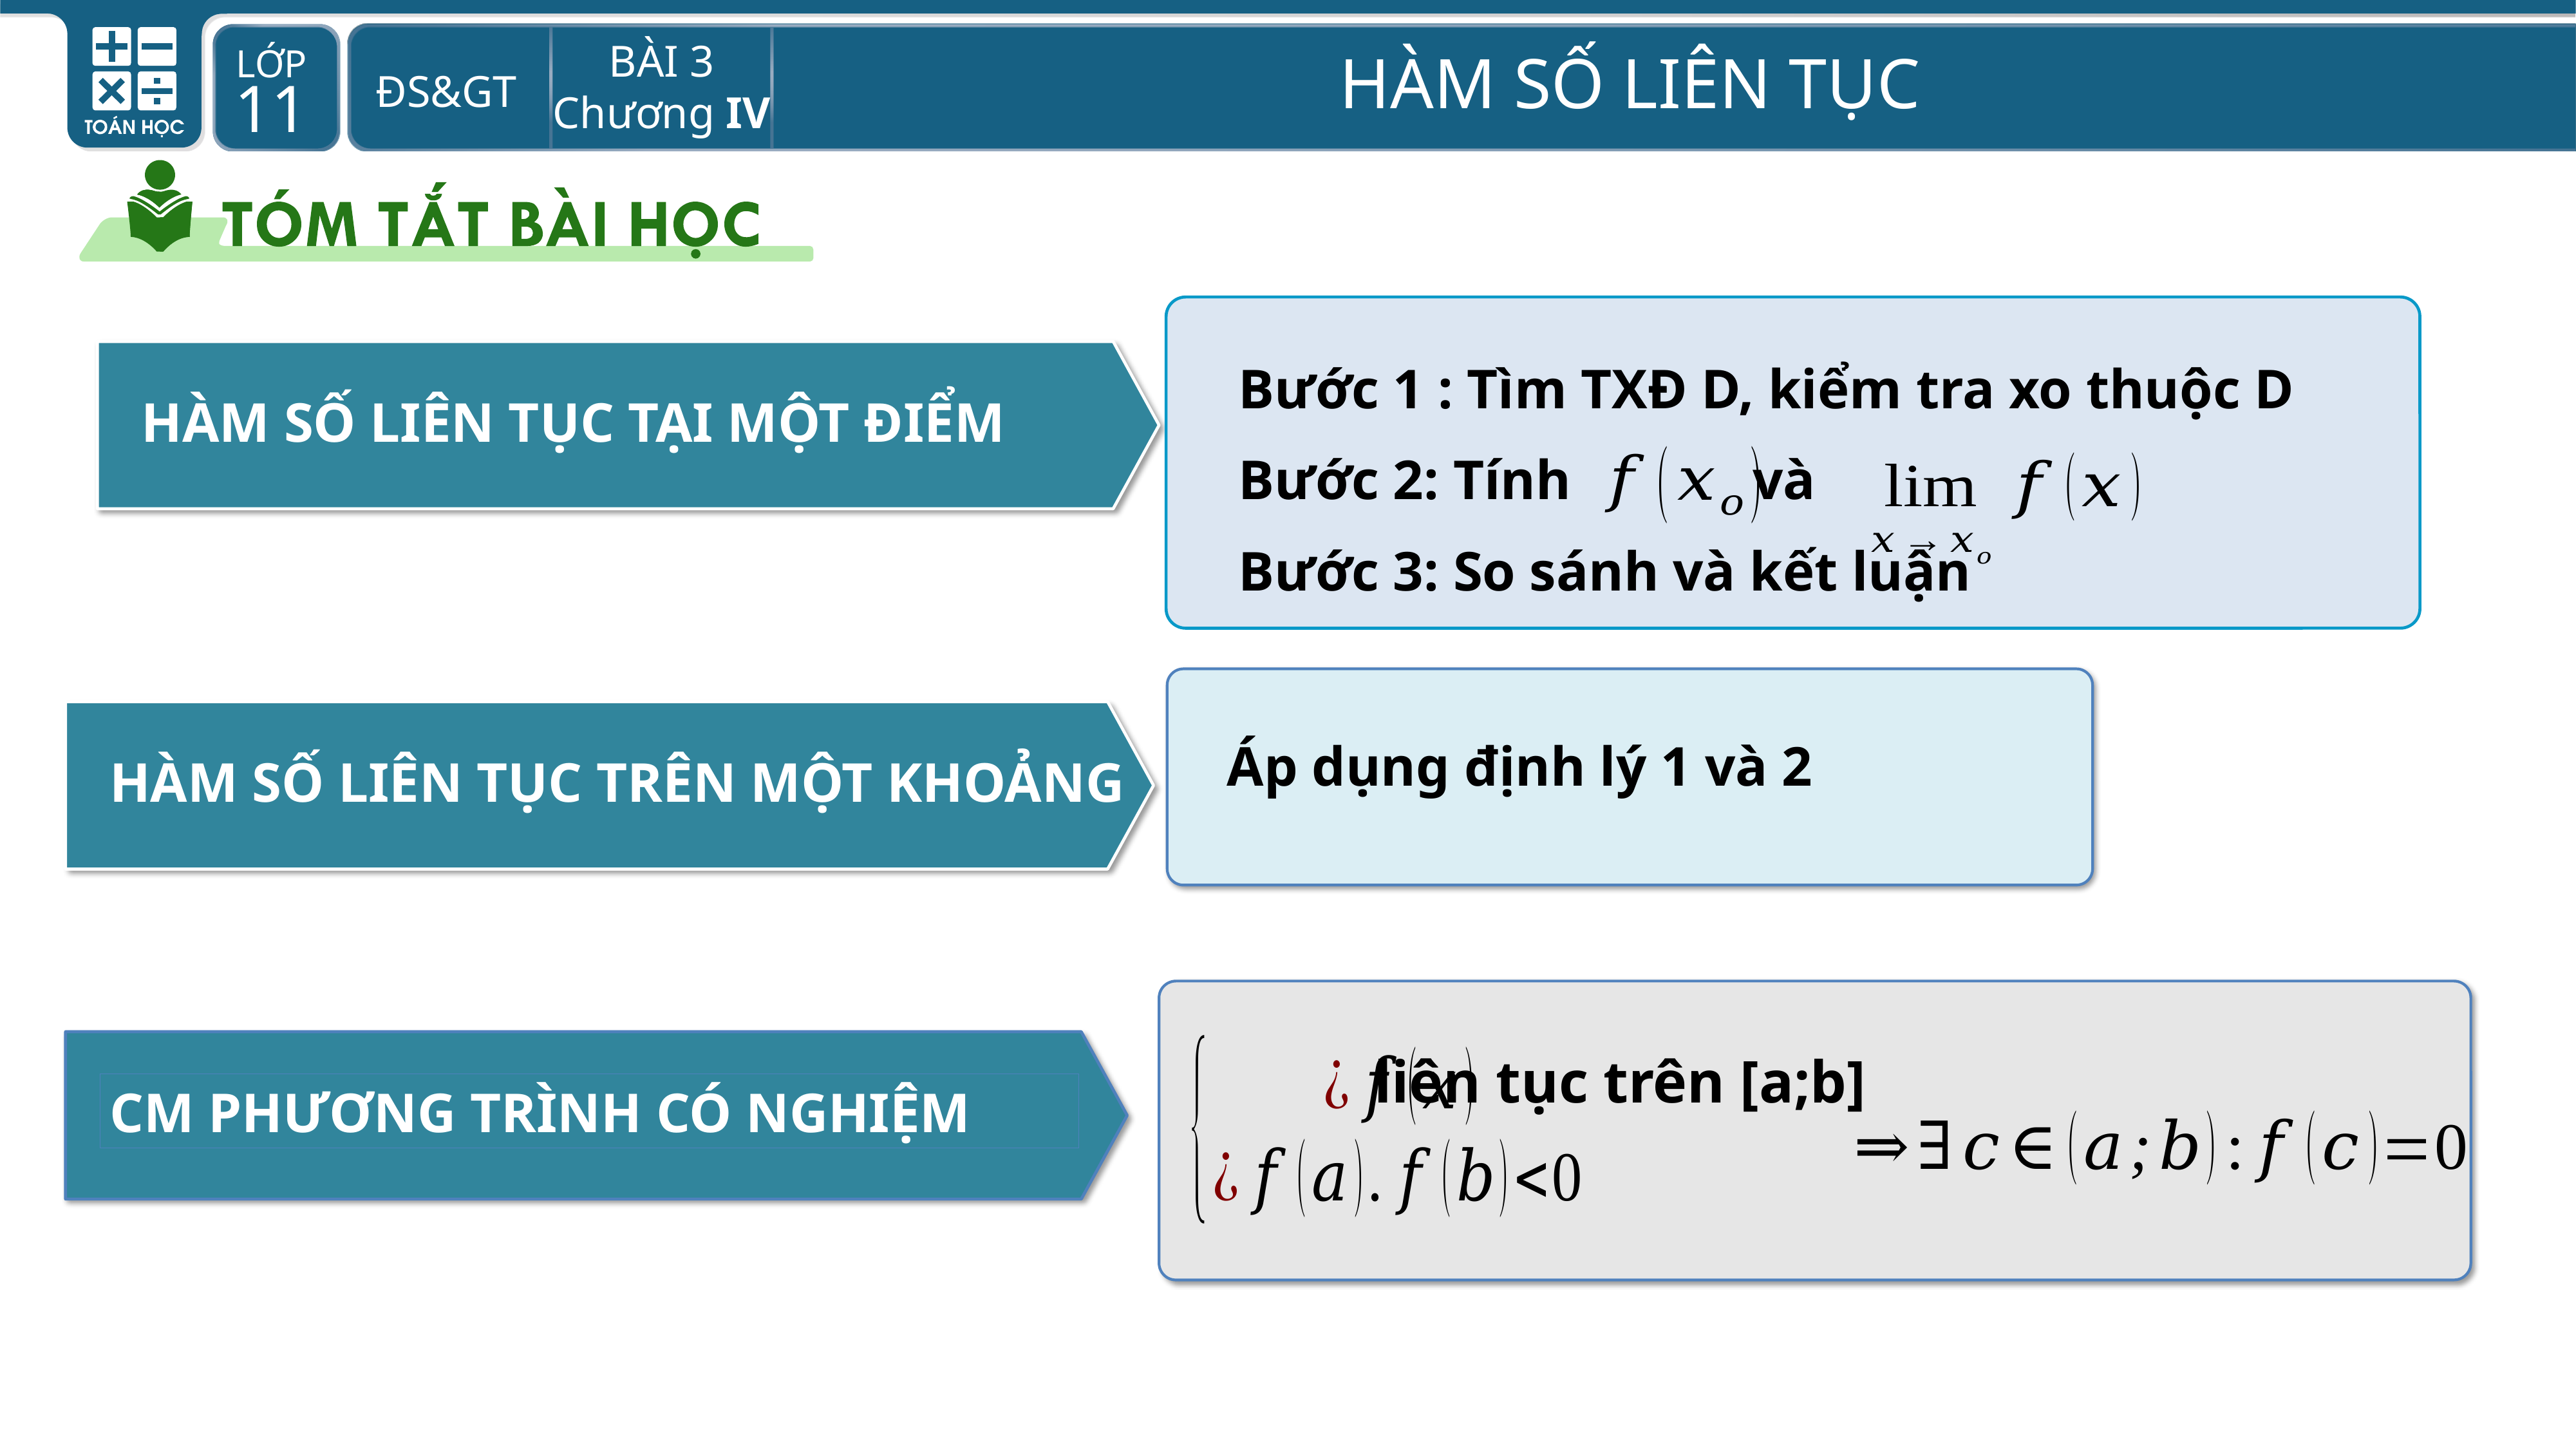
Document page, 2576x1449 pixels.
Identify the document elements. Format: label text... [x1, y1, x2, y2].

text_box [97, 341, 1109, 509]
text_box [77, 160, 814, 262]
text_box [1113, 174, 2420, 629]
text_box Áp dụng định lý 1 và 2 [1223, 728, 1948, 802]
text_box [65, 701, 1218, 869]
text_box [1165, 667, 2094, 887]
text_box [65, 981, 2471, 1280]
